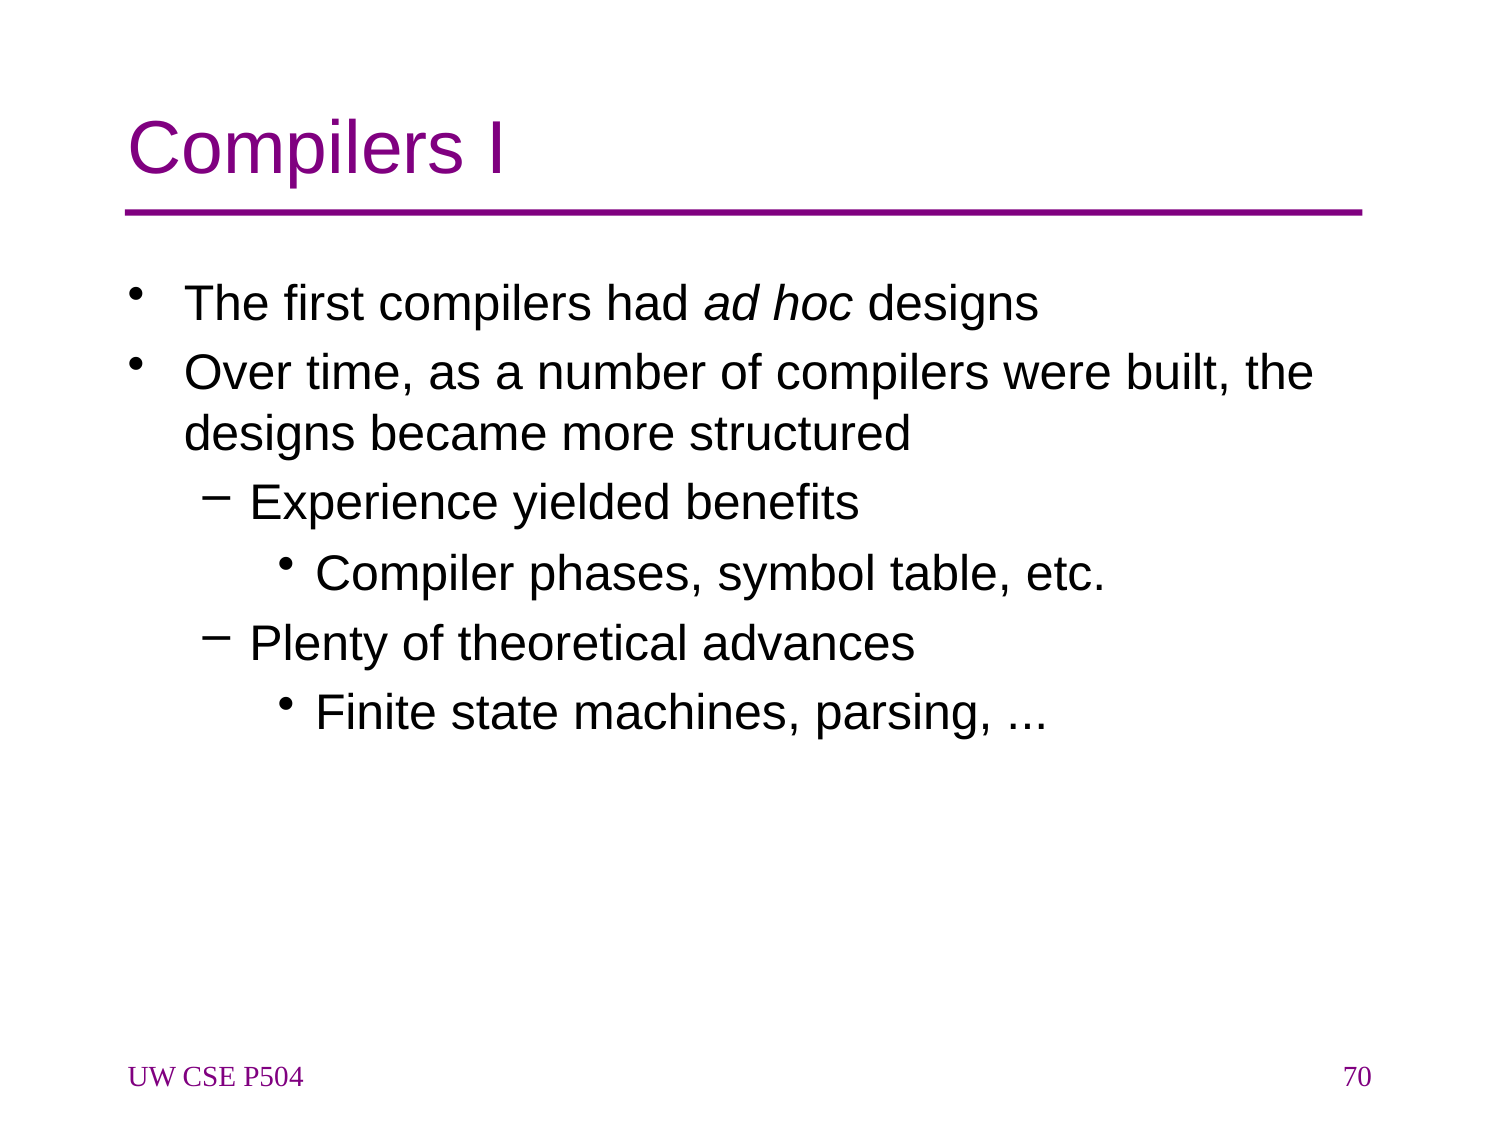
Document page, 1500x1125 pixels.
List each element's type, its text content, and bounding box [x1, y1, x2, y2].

title Compilers I [112, 49, 1388, 238]
slide_number 70 [1074, 1049, 1388, 1125]
slide_number UW CSE P504 [112, 1049, 426, 1125]
list The first compilers had ad hoc designs Over time, as a number of compilers were built, the designs became more structured Experience yielded benefits Compiler phases, symbol table, etc. Plenty of theoretical advances Finite state machines, parsing, ... [112, 262, 1388, 1001]
